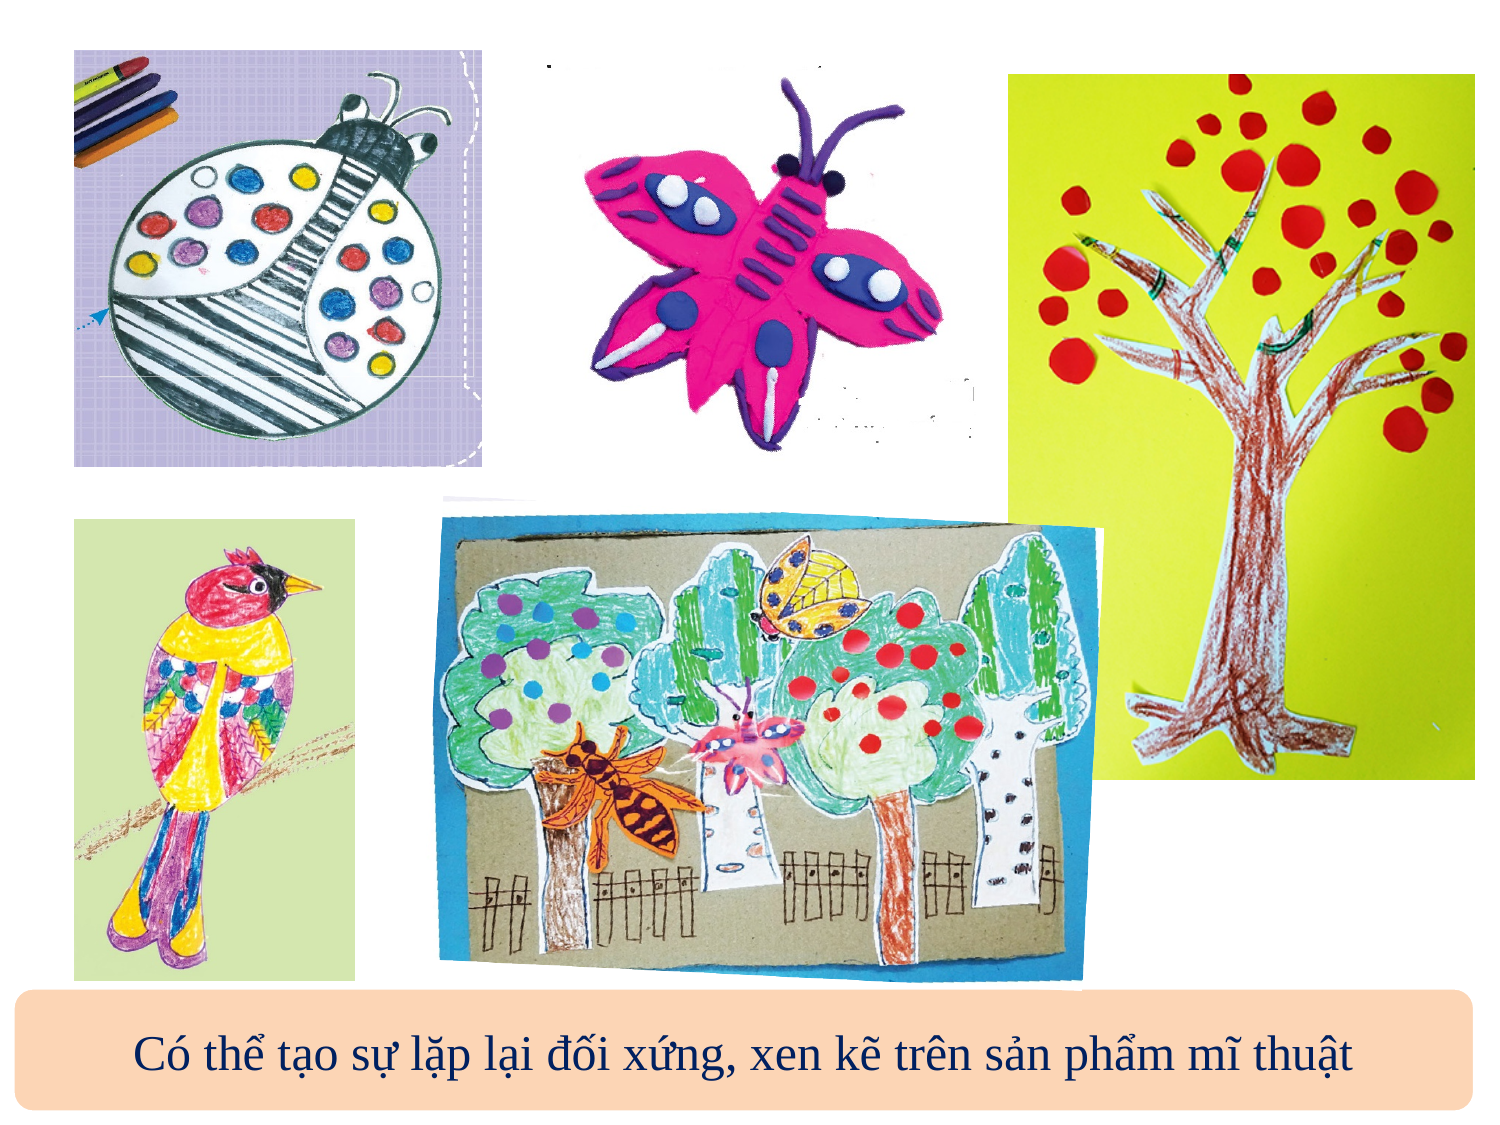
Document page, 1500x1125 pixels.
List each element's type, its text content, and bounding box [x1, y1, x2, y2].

picture [73, 50, 482, 467]
text_box Có thể tạo sự lặp lại đối xứng, xen kẽ trên sản phẩm mĩ thuật [10, 985, 1478, 1115]
picture [422, 74, 1476, 990]
picture [73, 519, 355, 982]
picture [547, 59, 976, 467]
